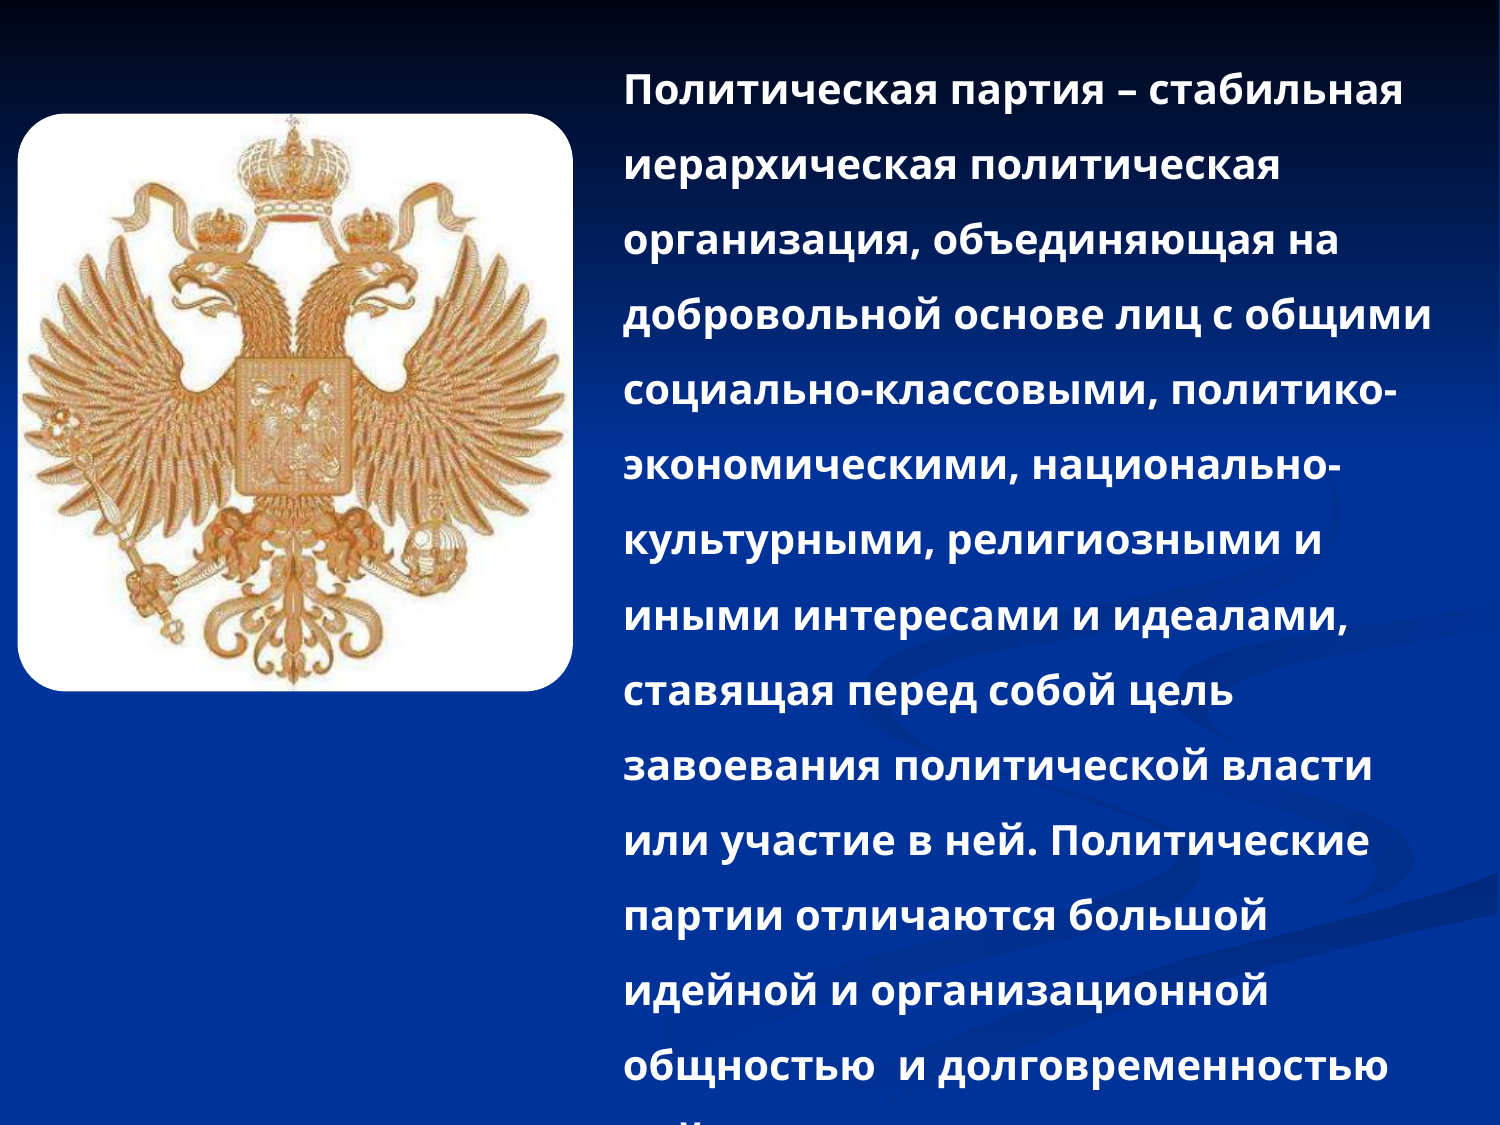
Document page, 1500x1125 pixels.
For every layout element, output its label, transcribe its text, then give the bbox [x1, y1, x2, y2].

text_box Политическая партия – стабильная иерархическая политическая организация, объединяющая на добровольной основе лиц с общими социально-классовыми, политико-экономическими, национально-культурными, религиозными и иными интересами и идеалами, ставящая перед собой цель завоевания политической власти или участие в ней. Политические партии отличаются большой идейной и организационной общностью и долговременностью действия. [608, 30, 1480, 1125]
picture [17, 113, 574, 692]
